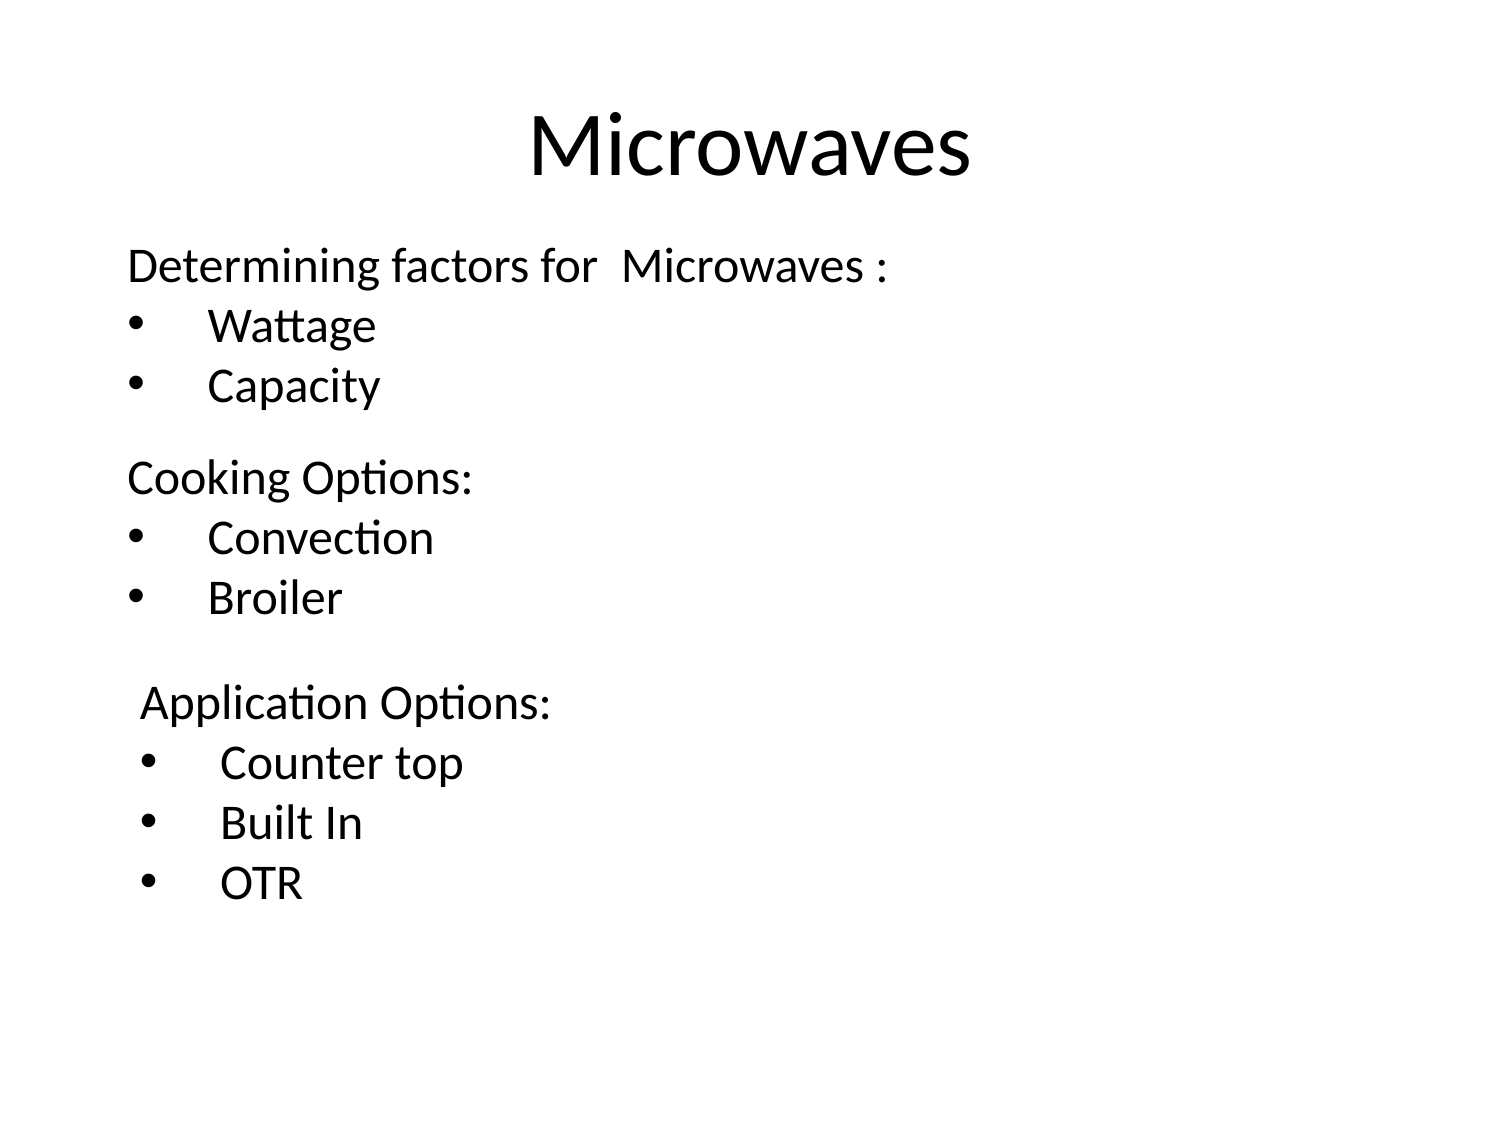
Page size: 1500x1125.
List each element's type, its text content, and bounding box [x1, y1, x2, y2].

text_box Cooking Options: Convection Broiler [112, 437, 809, 633]
text_box Determining factors for Microwaves : Wattage Capacity [112, 224, 1363, 480]
text_box Application Options: Counter top Built In OTR [124, 662, 823, 918]
title Microwaves [74, 44, 1426, 233]
